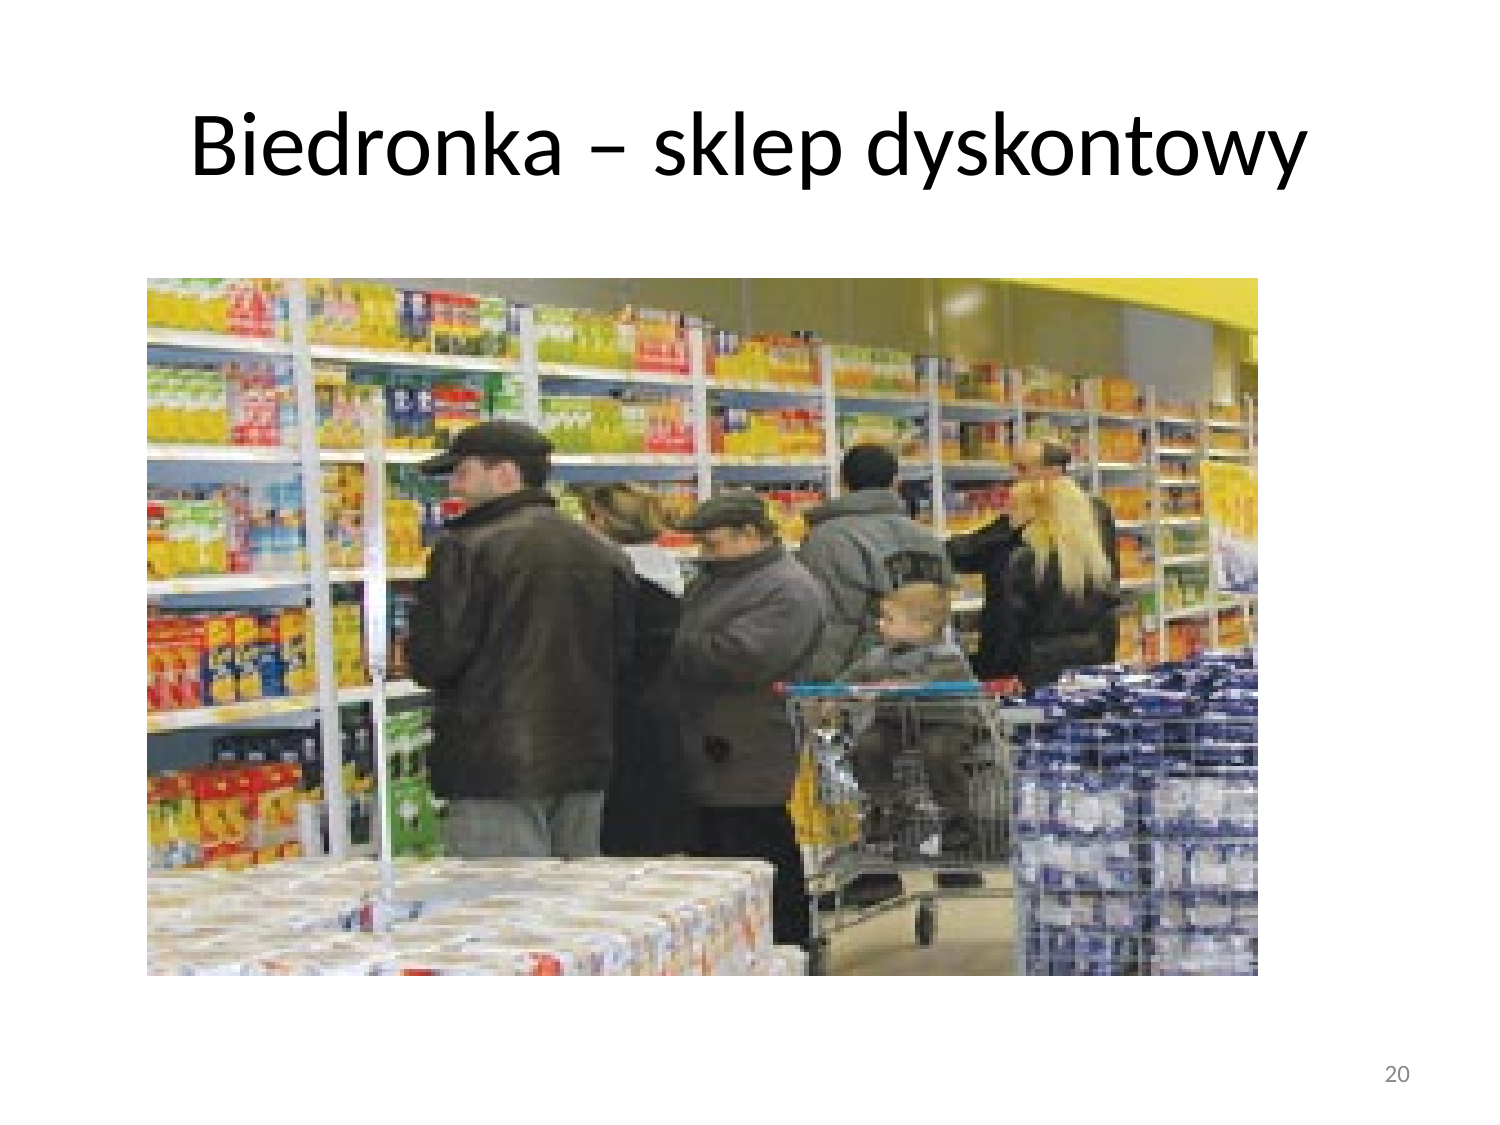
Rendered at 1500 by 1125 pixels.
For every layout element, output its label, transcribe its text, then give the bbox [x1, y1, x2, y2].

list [147, 278, 1259, 977]
slide_number 20 [1074, 1042, 1425, 1103]
title Biedronka – sklep dyskontowy [75, 45, 1425, 233]
